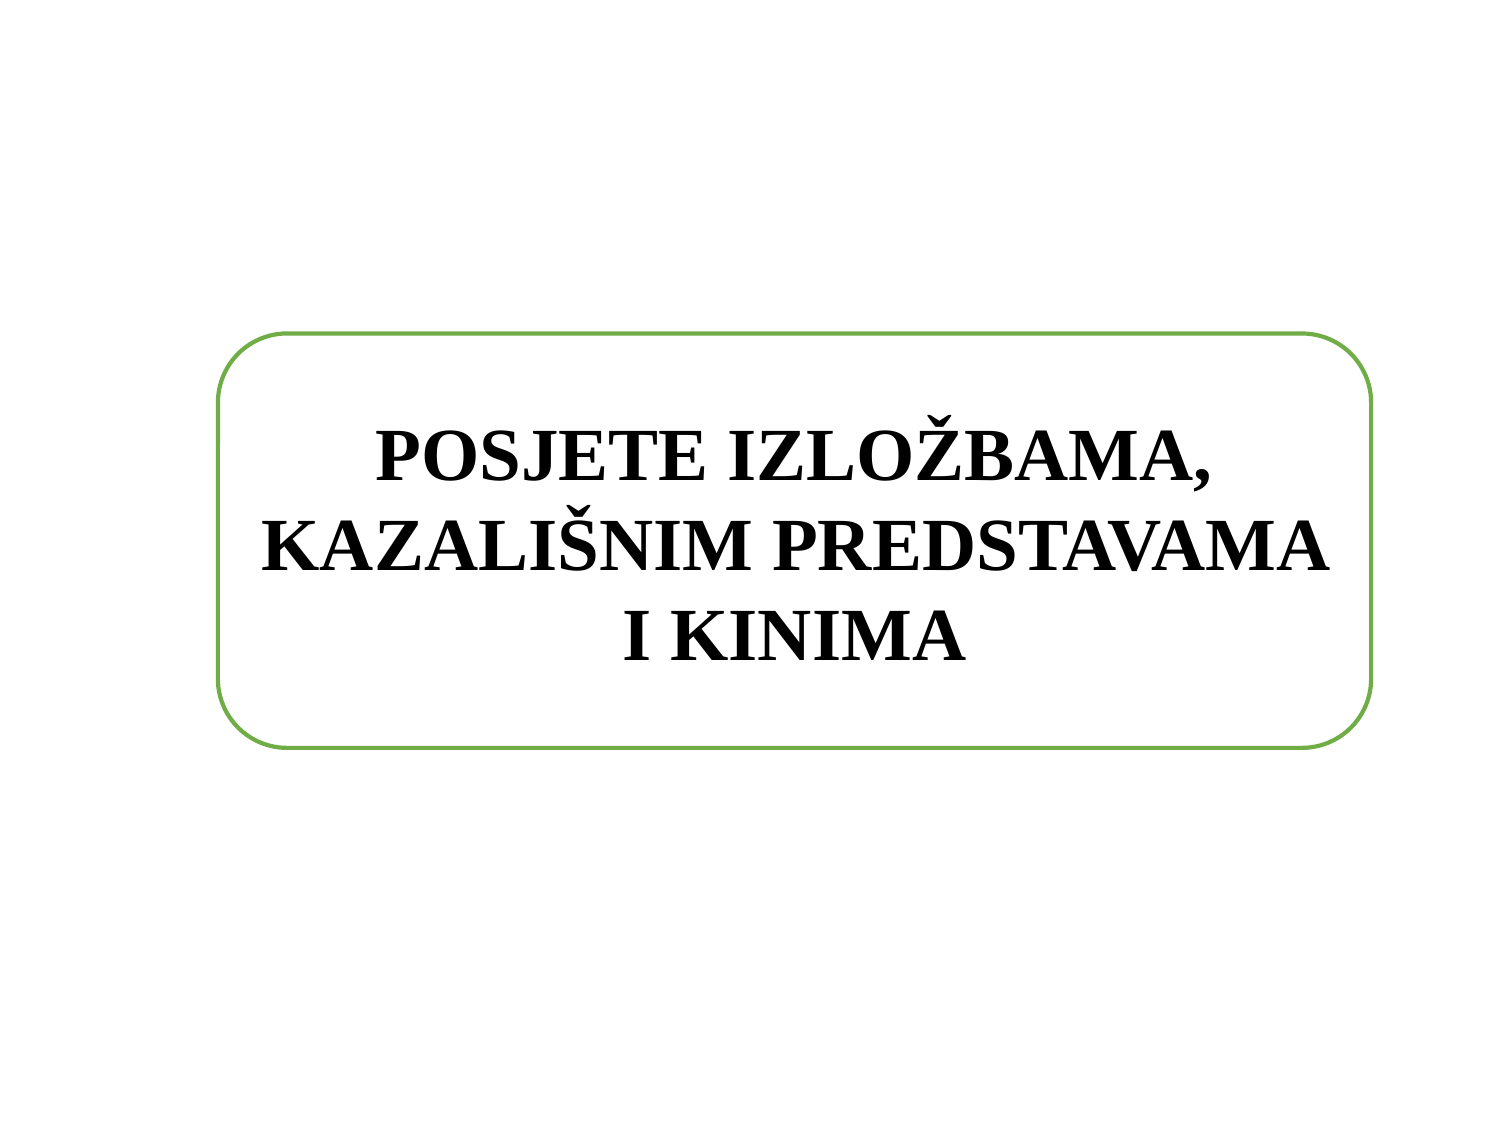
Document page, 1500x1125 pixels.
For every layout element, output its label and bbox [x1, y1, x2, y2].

text_box [217, 333, 1372, 748]
